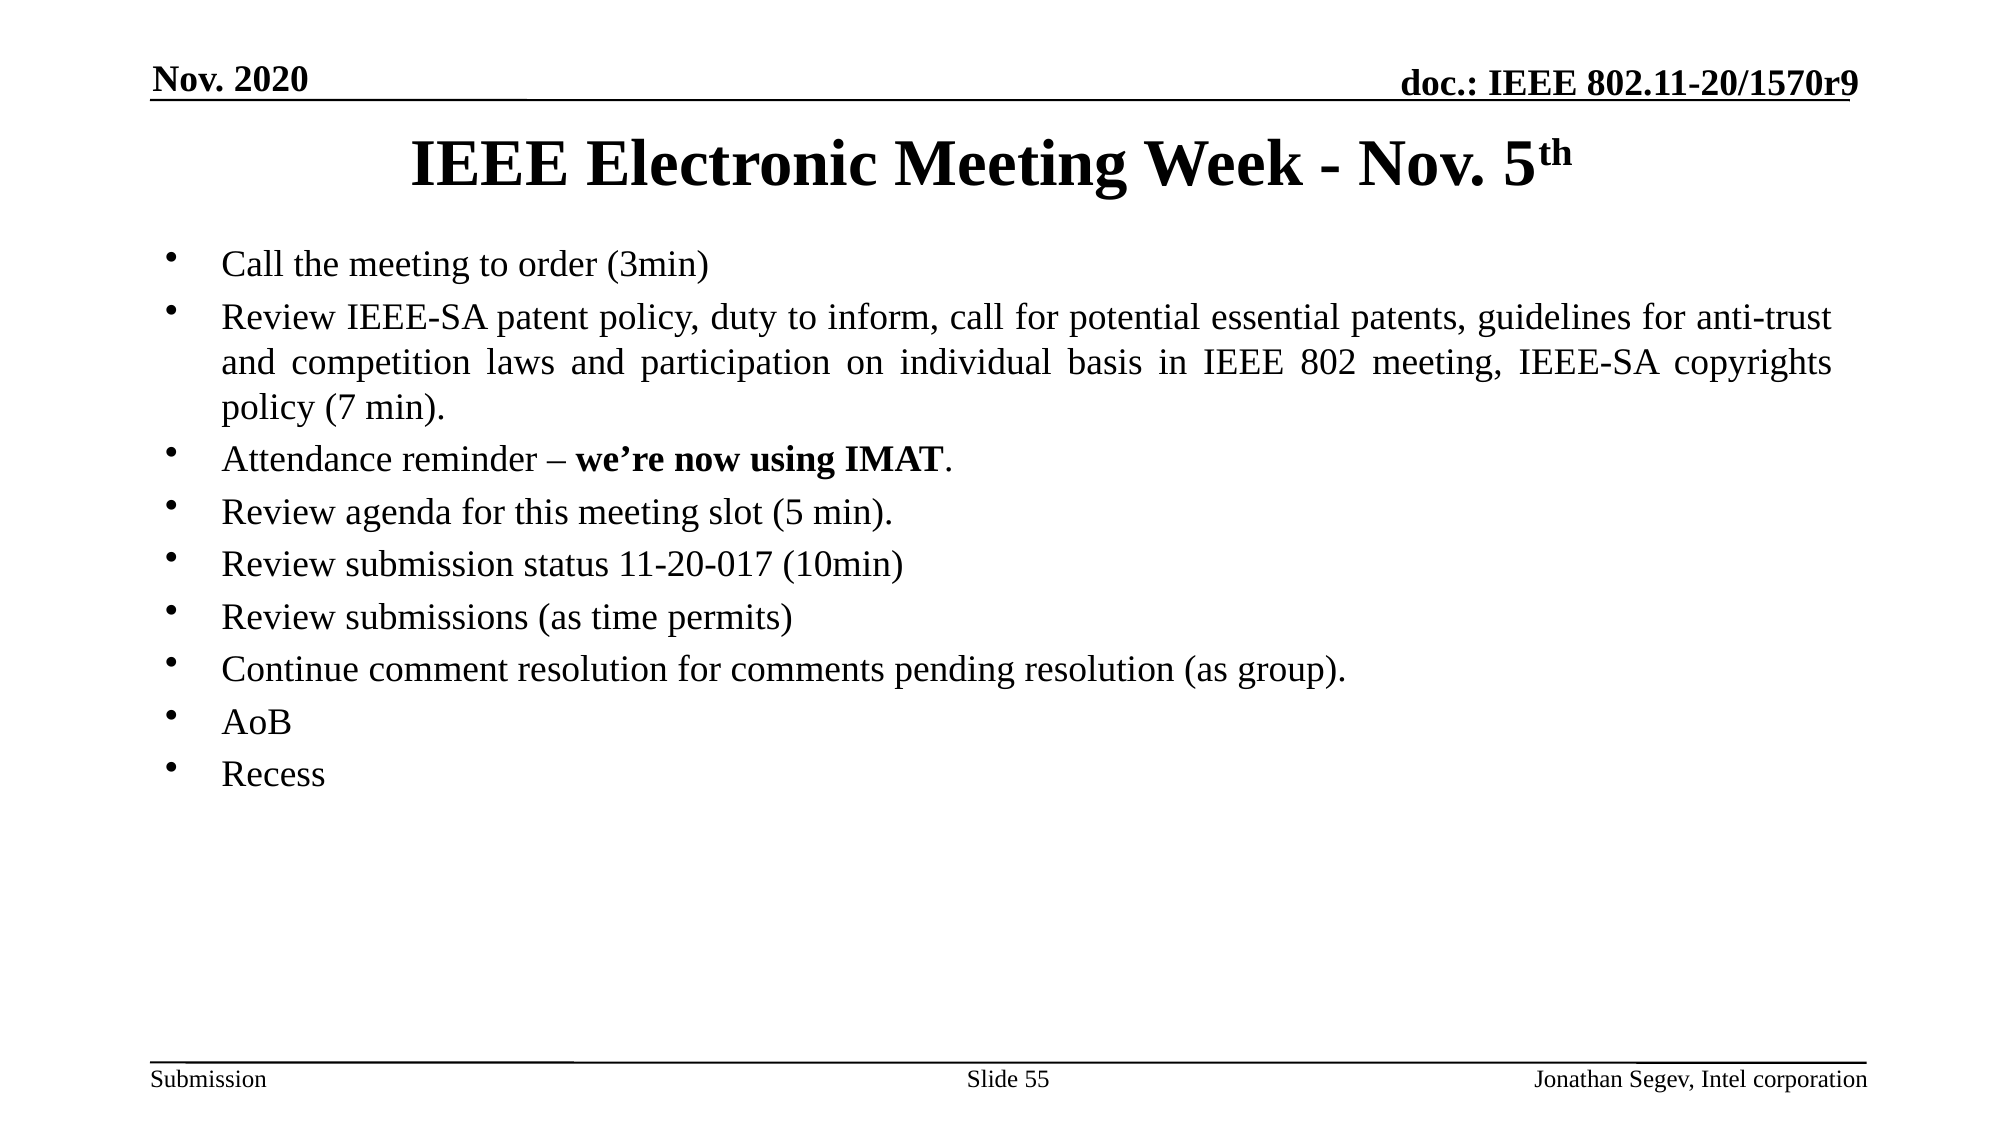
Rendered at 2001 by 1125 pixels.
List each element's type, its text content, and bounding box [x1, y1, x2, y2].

slide_number Slide 55 [950, 1061, 1067, 1123]
footer Jonathan Segev, Intel corporation [1171, 1061, 1869, 1093]
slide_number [152, 54, 563, 100]
title IEEE Electronic Meeting Week - Nov. 5th [149, 112, 1850, 205]
list Call the meeting to order (3min) Review IEEE-SA patent policy, duty to inform, call for potential essential patents, guidelines for anti-trust and competition laws and participation on individual basis in IEEE 802 meeting, IEEE-SA copyrights policy (7 min). Attendance reminder – we’re now using IMAT. Review agenda for this meeting slot (5 min). Review submission status 11-20-017 (10min) Review submissions (as time permits) Continue comment resolution for comments pending resolution (as group). AoB Recess [149, 231, 1850, 1000]
